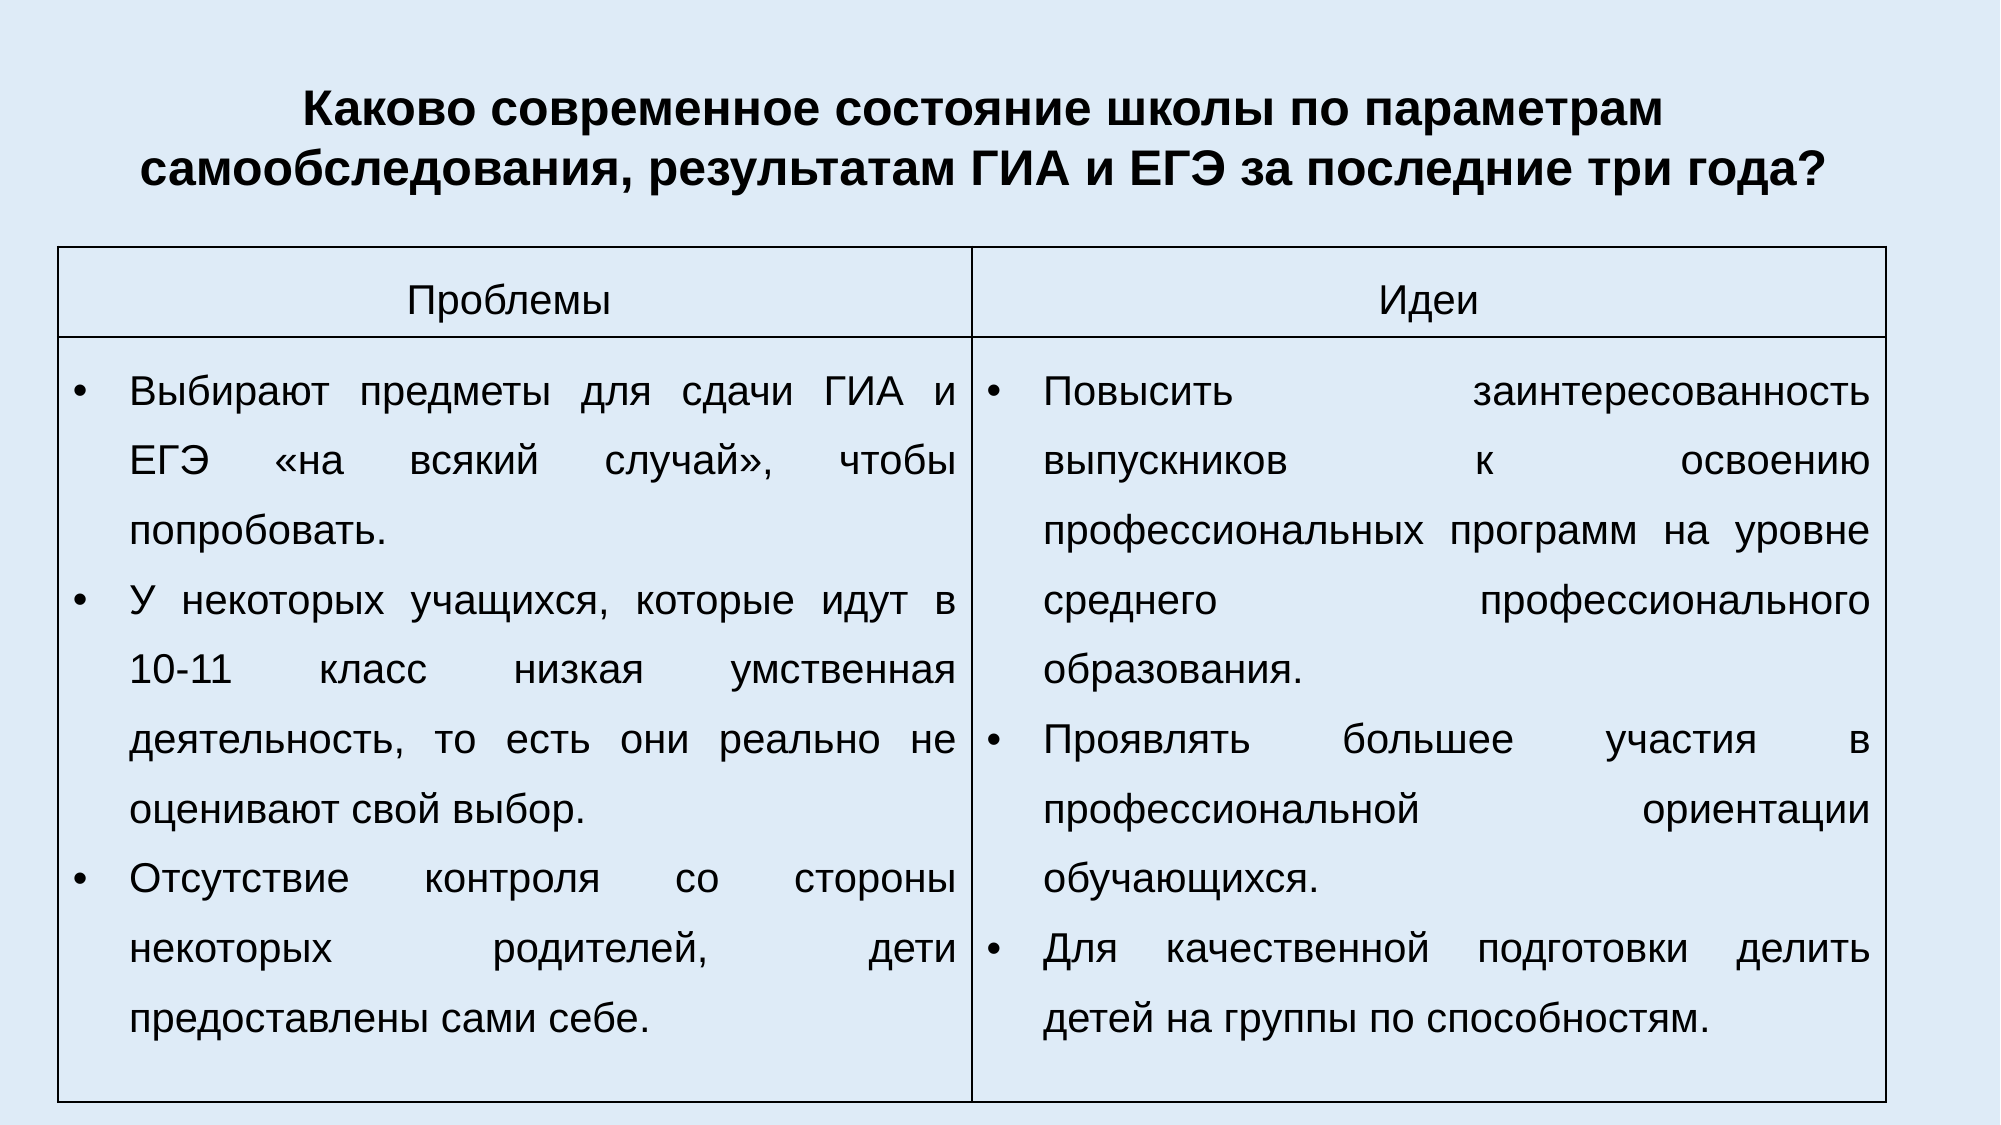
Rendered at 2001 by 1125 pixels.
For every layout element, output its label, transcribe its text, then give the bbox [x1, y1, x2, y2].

table_cell Повысить заинтересованность выпускников к освоению профессиональных программ на уровне среднего профессионального образования. Проявлять большее участия в профессиональной ориентации обучающихся. Для качественной подготовки делить детей на группы по способностям. [973, 338, 1885, 1101]
table_header Идеи [973, 248, 1885, 336]
table_header Проблемы [59, 248, 971, 336]
table_cell Выбирают предметы для сдачи ГИА и ЕГЭ «на всякий случай», чтобы попробовать. У некоторых учащихся, которые идут в 10-11 класс низкая умственная деятельность, то есть они реально не оценивают свой выбор. Отсутствие контроля со стороны некоторых родителей, дети предоставлены сами себе. [59, 338, 971, 1101]
text_box Каково современное состояние школы по параметрам самообследования, результатам ГИА и ЕГЭ за последние три года? [57, 68, 1910, 204]
